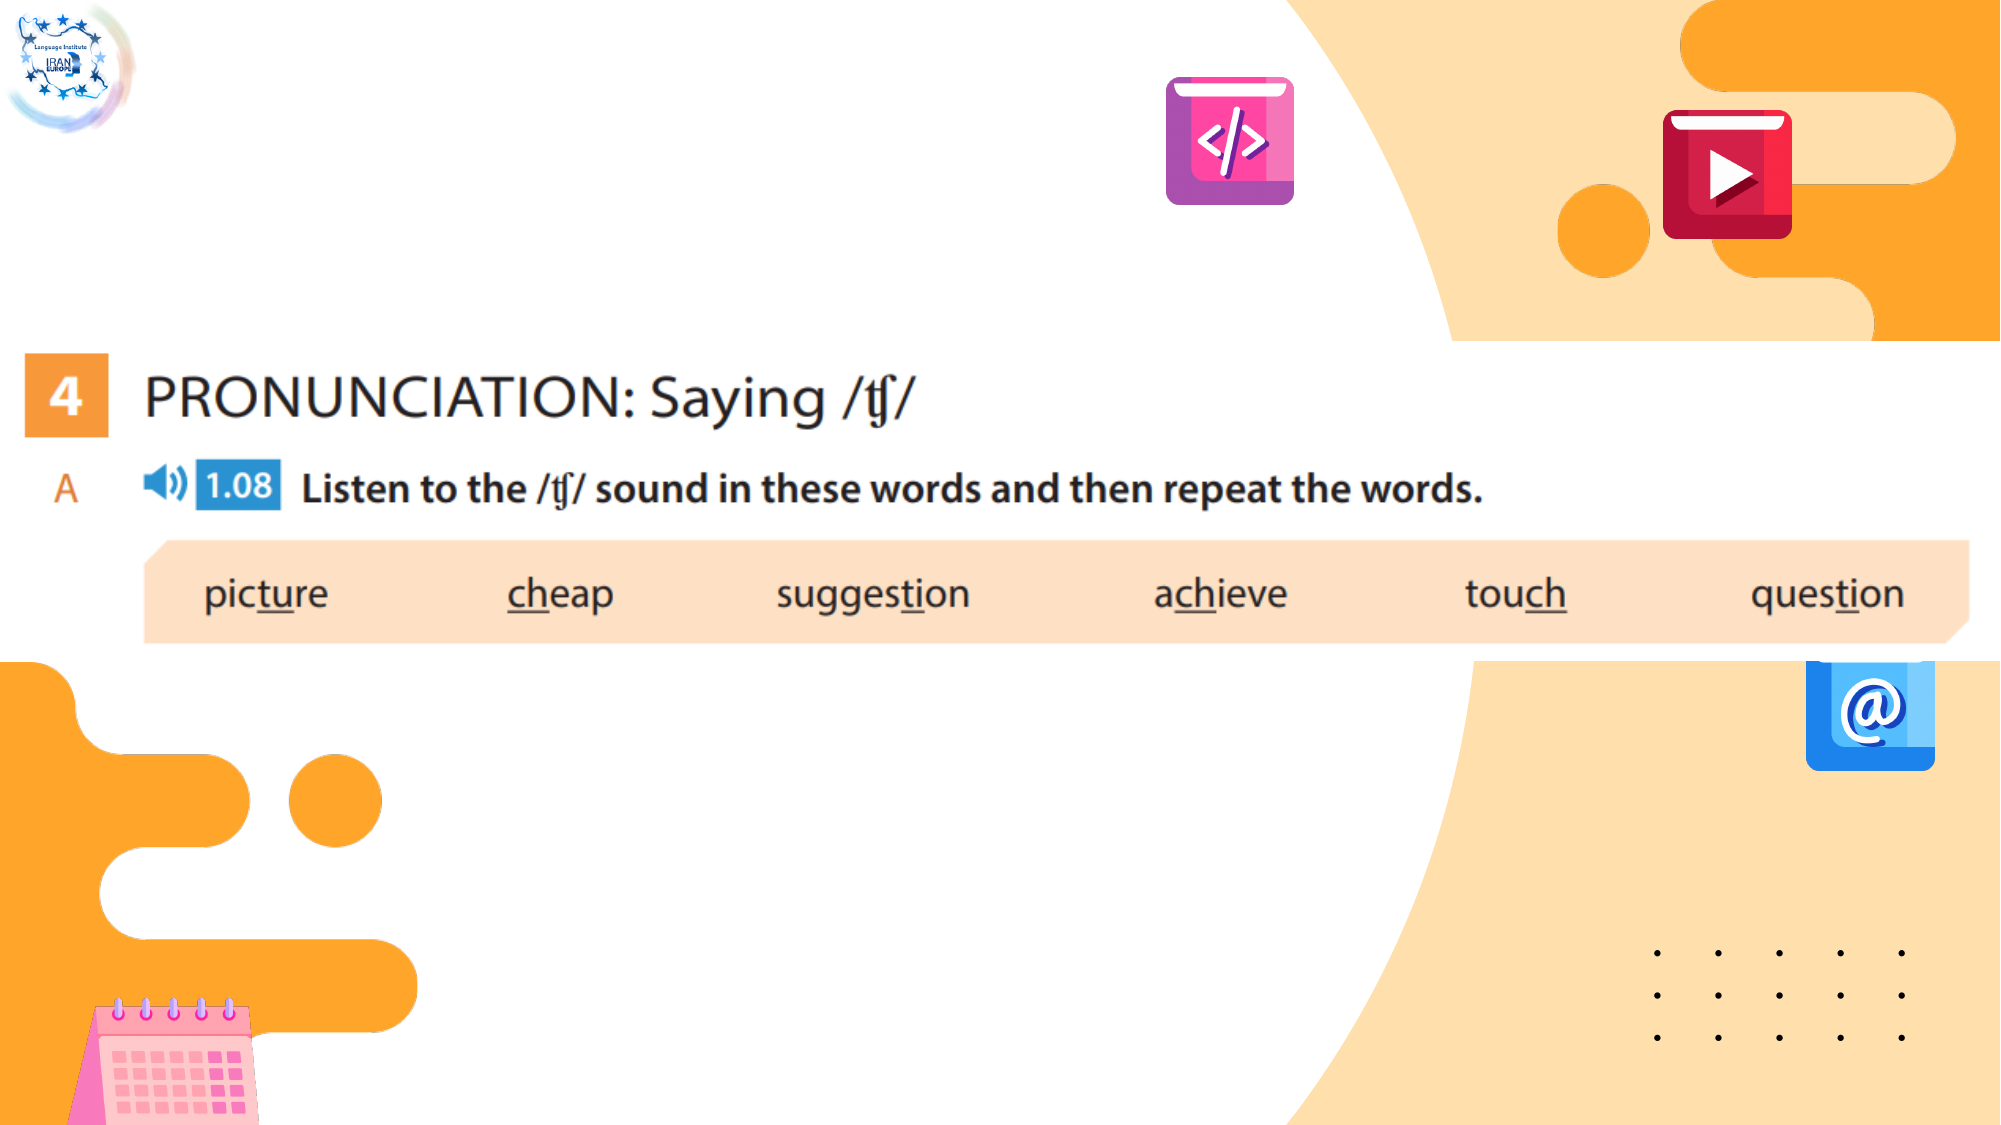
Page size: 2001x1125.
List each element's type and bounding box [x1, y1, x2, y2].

picture [1654, 950, 1905, 1041]
picture [1166, 77, 1294, 205]
picture [0, 0, 141, 137]
picture [0, 662, 418, 1125]
picture [0, 0, 2000, 771]
